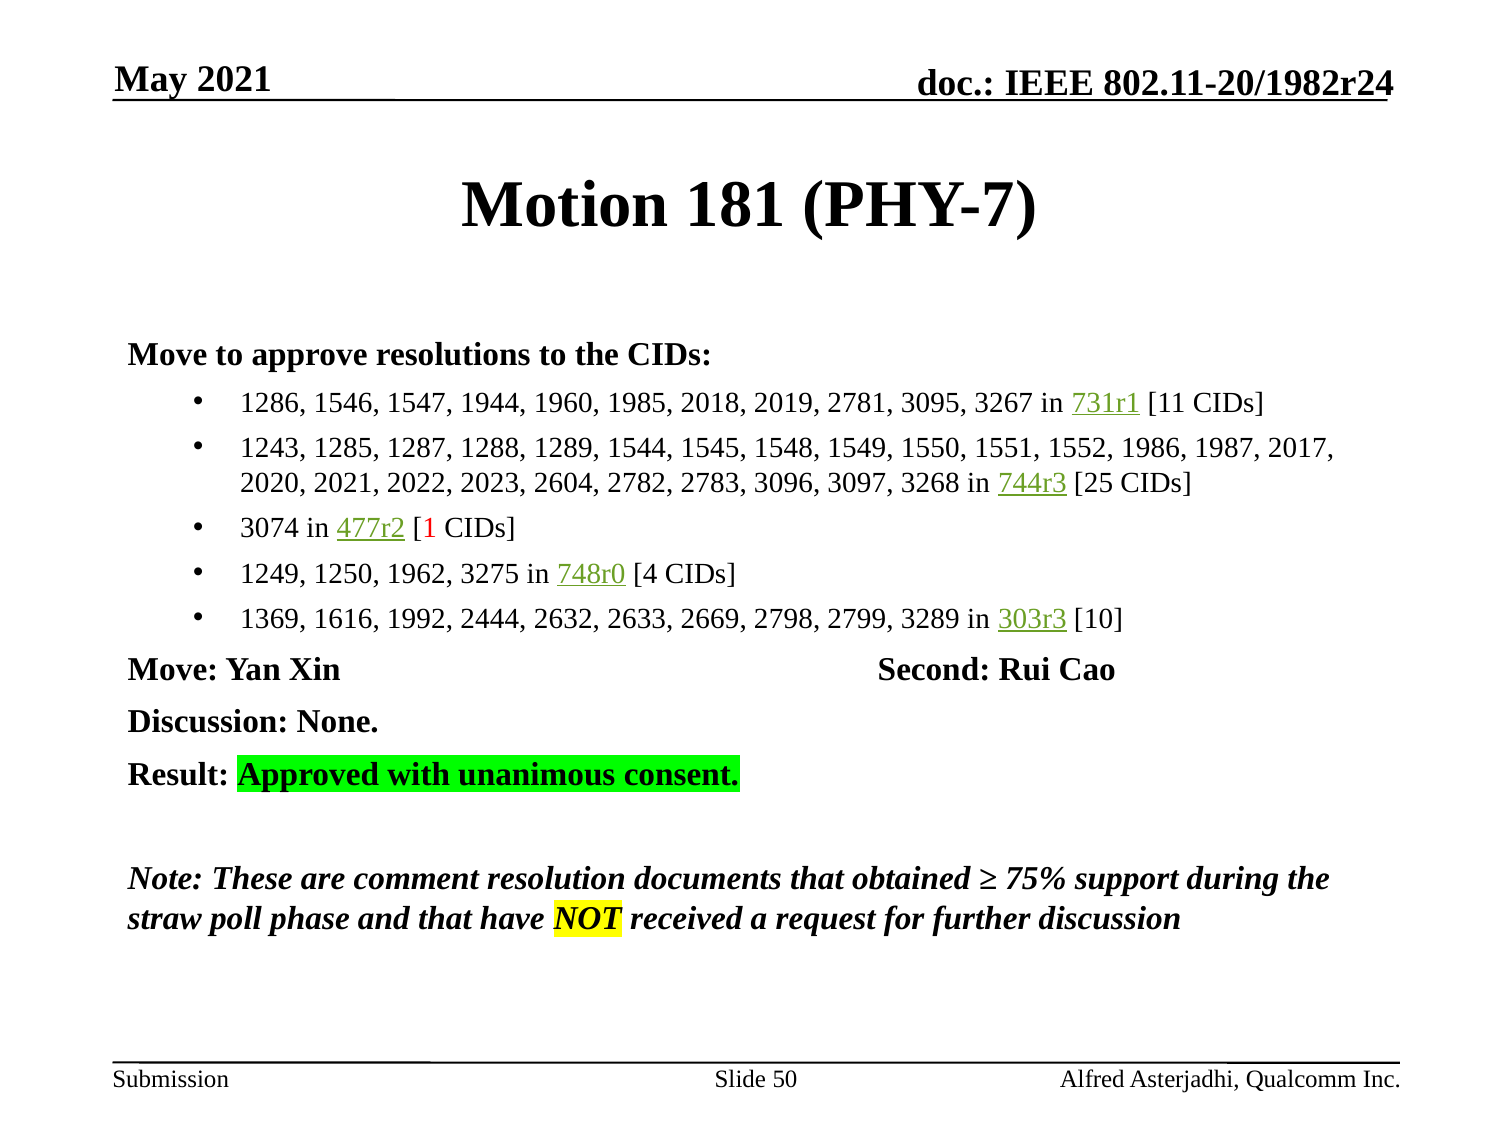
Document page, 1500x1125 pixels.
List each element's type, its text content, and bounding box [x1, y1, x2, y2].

slide_number Slide 50 [712, 1061, 800, 1123]
footer Alfred Asterjadhi, Qualcomm Inc. [878, 1061, 1402, 1093]
title Motion 181 (PHY-7) [112, 112, 1388, 288]
list Move to approve resolutions to the CIDs: 1286, 1546, 1547, 1944, 1960, 1985, 2018, 2019, 2781, 3095, 3267 in 731r1 [11 CIDs] 1243, 1285, 1287, 1288, 1289, 1544, 1545, 1548, 1549, 1550, 1551, 1552, 1986, 1987, 2017, 2020, 2021, 2022, 2023, 2604, 2782, 2783, 3096, 3097, 3268 in 744r3 [25 CIDs] 3074 in 477r2 [1 CIDs] 1249, 1250, 1962, 3275 in 748r0 [4 CIDs] 1369, 1616, 1992, 2444, 2632, 2633, 2669, 2798, 2799, 3289 in 303r3 [10] Move: Yan Xin Second: Rui Cao Discussion: None. Result: Approved with unanimous consent. Note: These are comment resolution documents that obtained ≥ 75% support during the straw poll phase and that have NOT received a request for further discussion [112, 324, 1388, 1063]
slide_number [114, 54, 423, 100]
